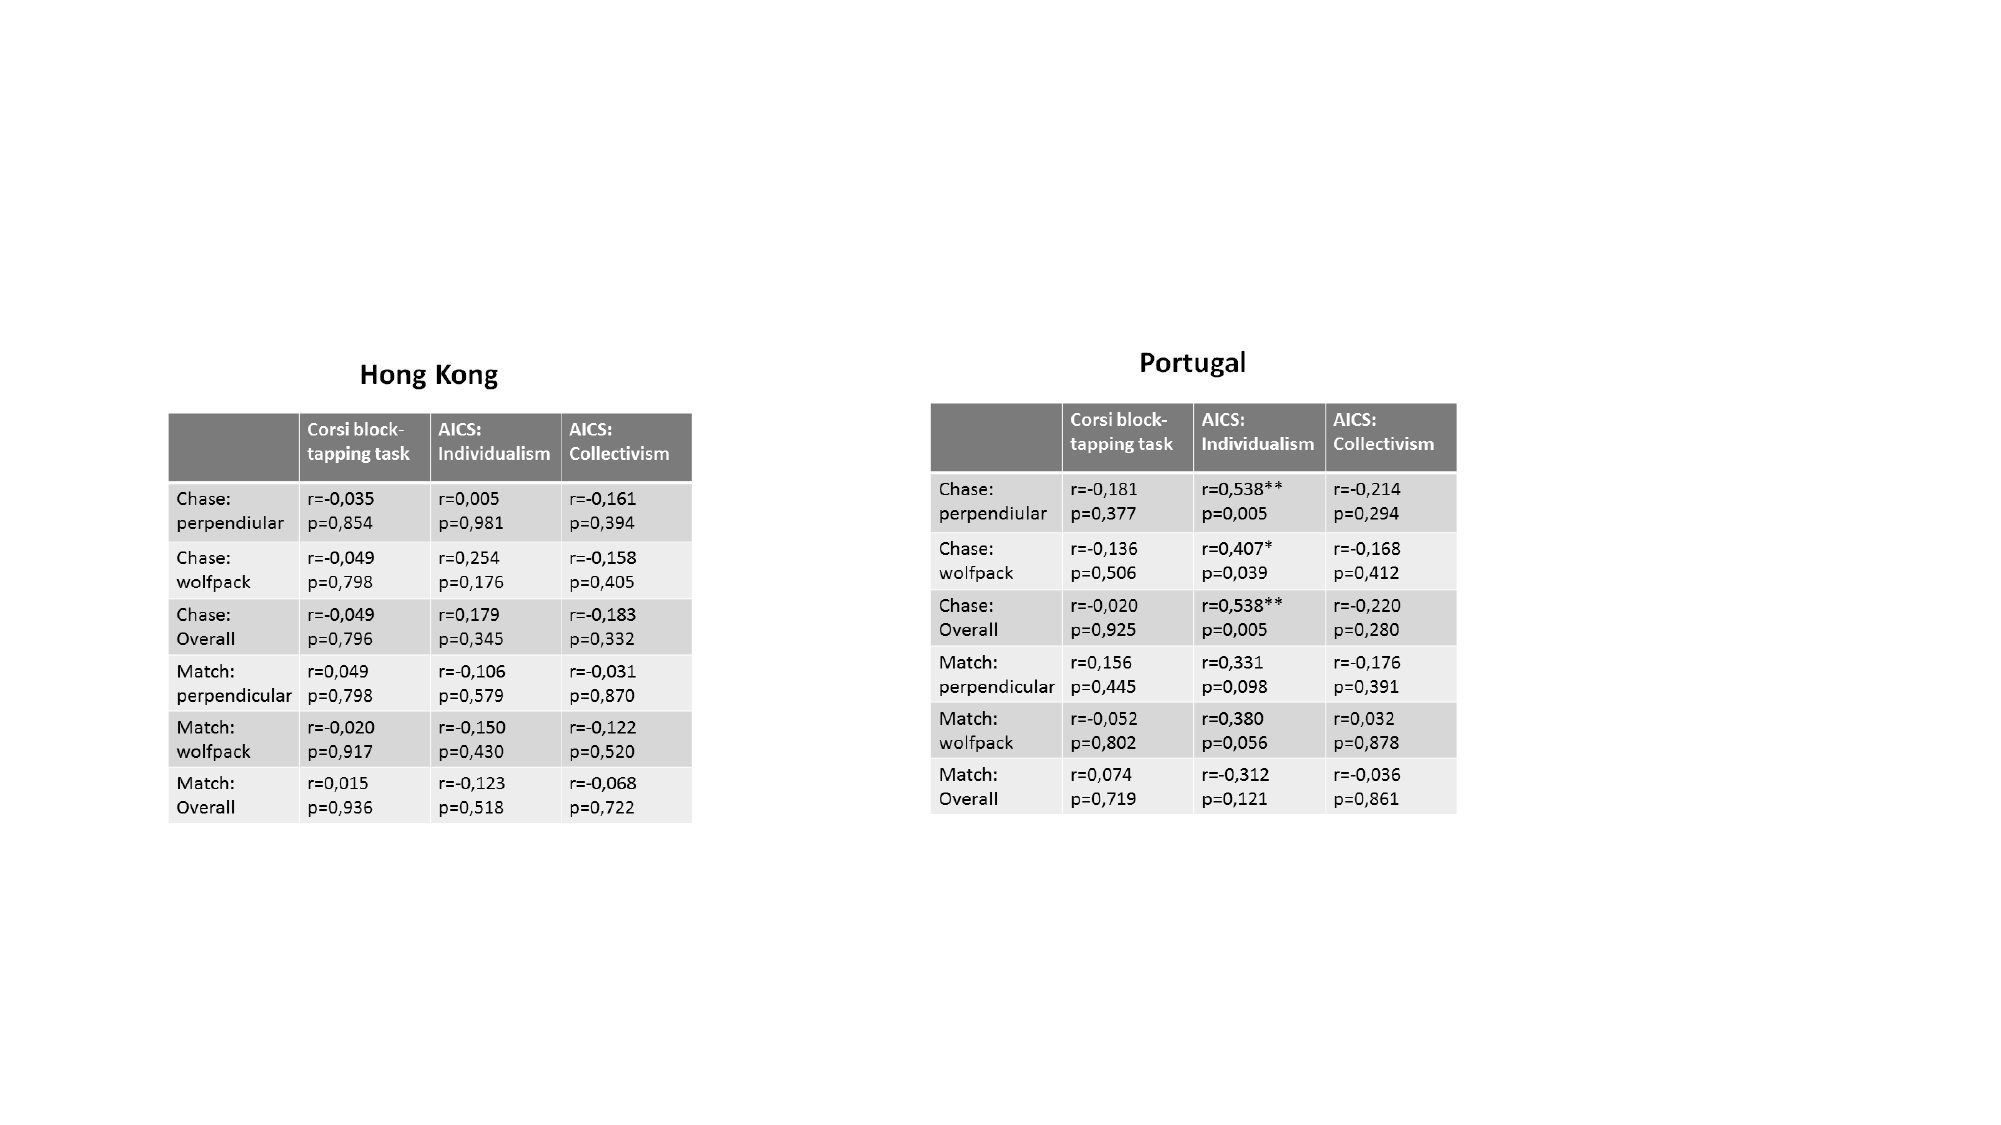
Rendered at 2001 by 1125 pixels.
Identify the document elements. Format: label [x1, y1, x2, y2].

picture [915, 345, 1470, 823]
picture [155, 345, 702, 834]
